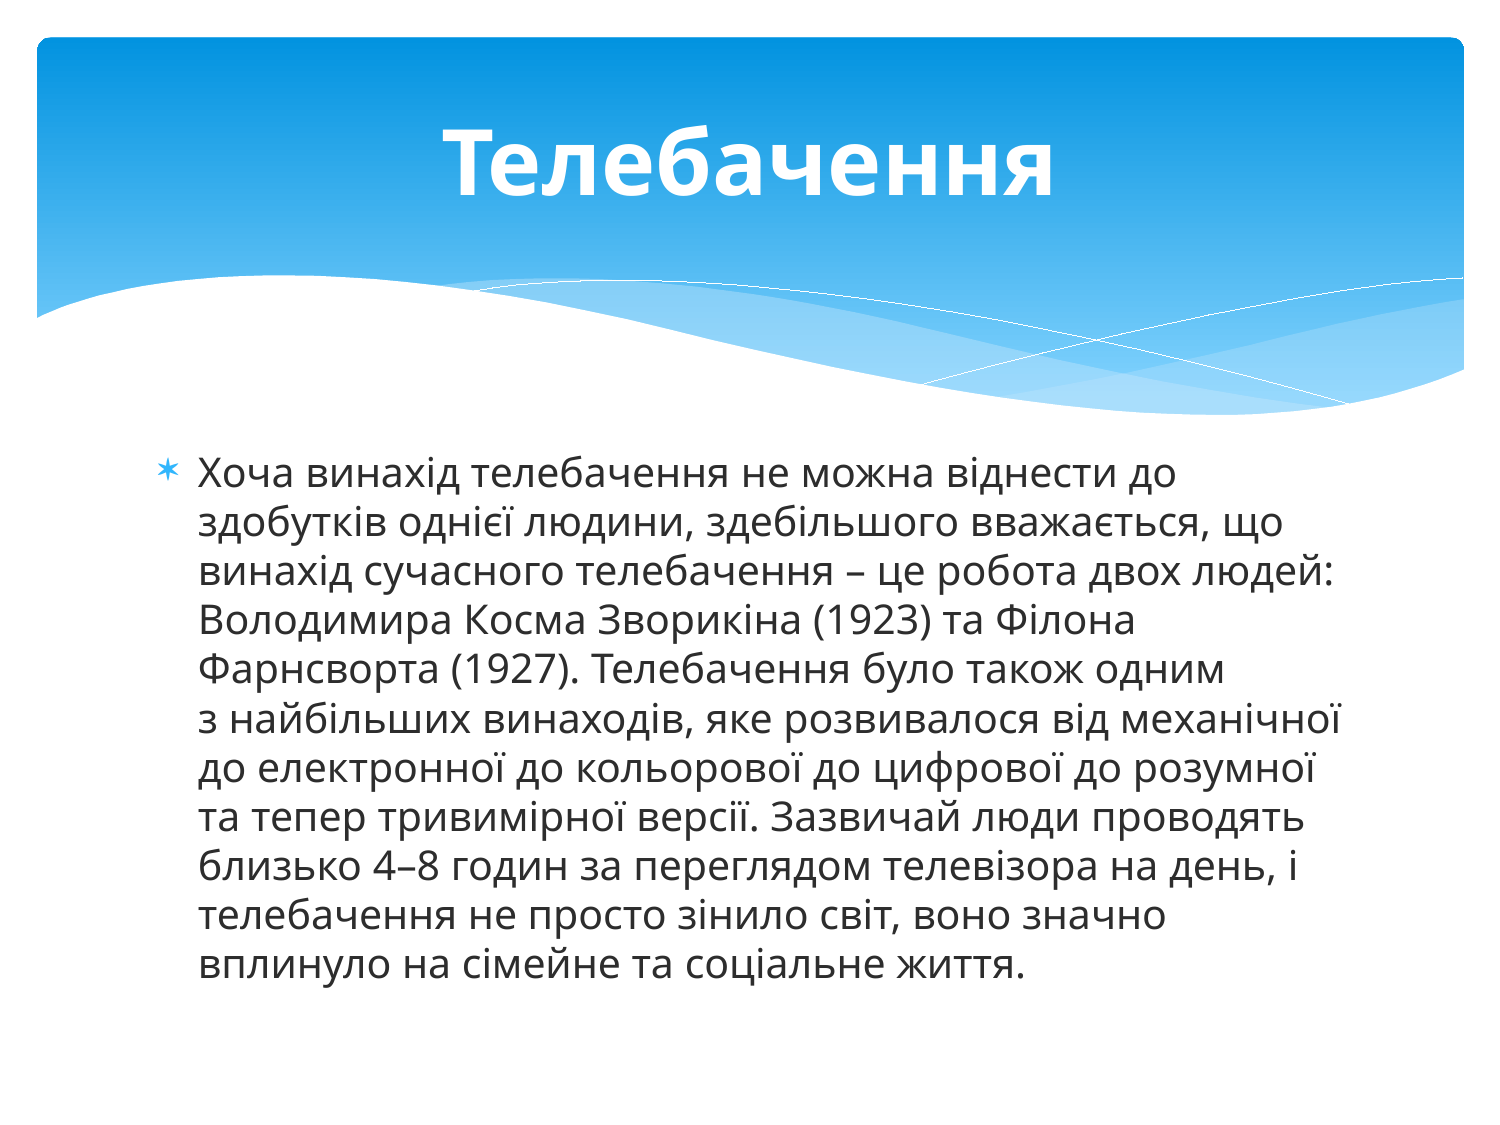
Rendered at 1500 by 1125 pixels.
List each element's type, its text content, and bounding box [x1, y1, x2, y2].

list Хоча винахід телебачення не можна віднести до здобутків однієї людини, здебільшого вважається, що винахід сучасного телебачення – це робота двох людей: Володимира Косма Зворикіна (1923) та Філона Фарнсворта (1927). Телебачення було також одним з найбільших винаходів, яке розвивалося від механічної до електронної до кольорової до цифрової до розумної та тепер тривимірної версії. Зазвичай люди проводять близько 4–8 годин за переглядом телевізора на день, і телебачення не просто зінило світ, воно значно вплинуло на сімейне та соціальне життя. [143, 438, 1359, 1005]
title Телебачення [75, 55, 1425, 261]
